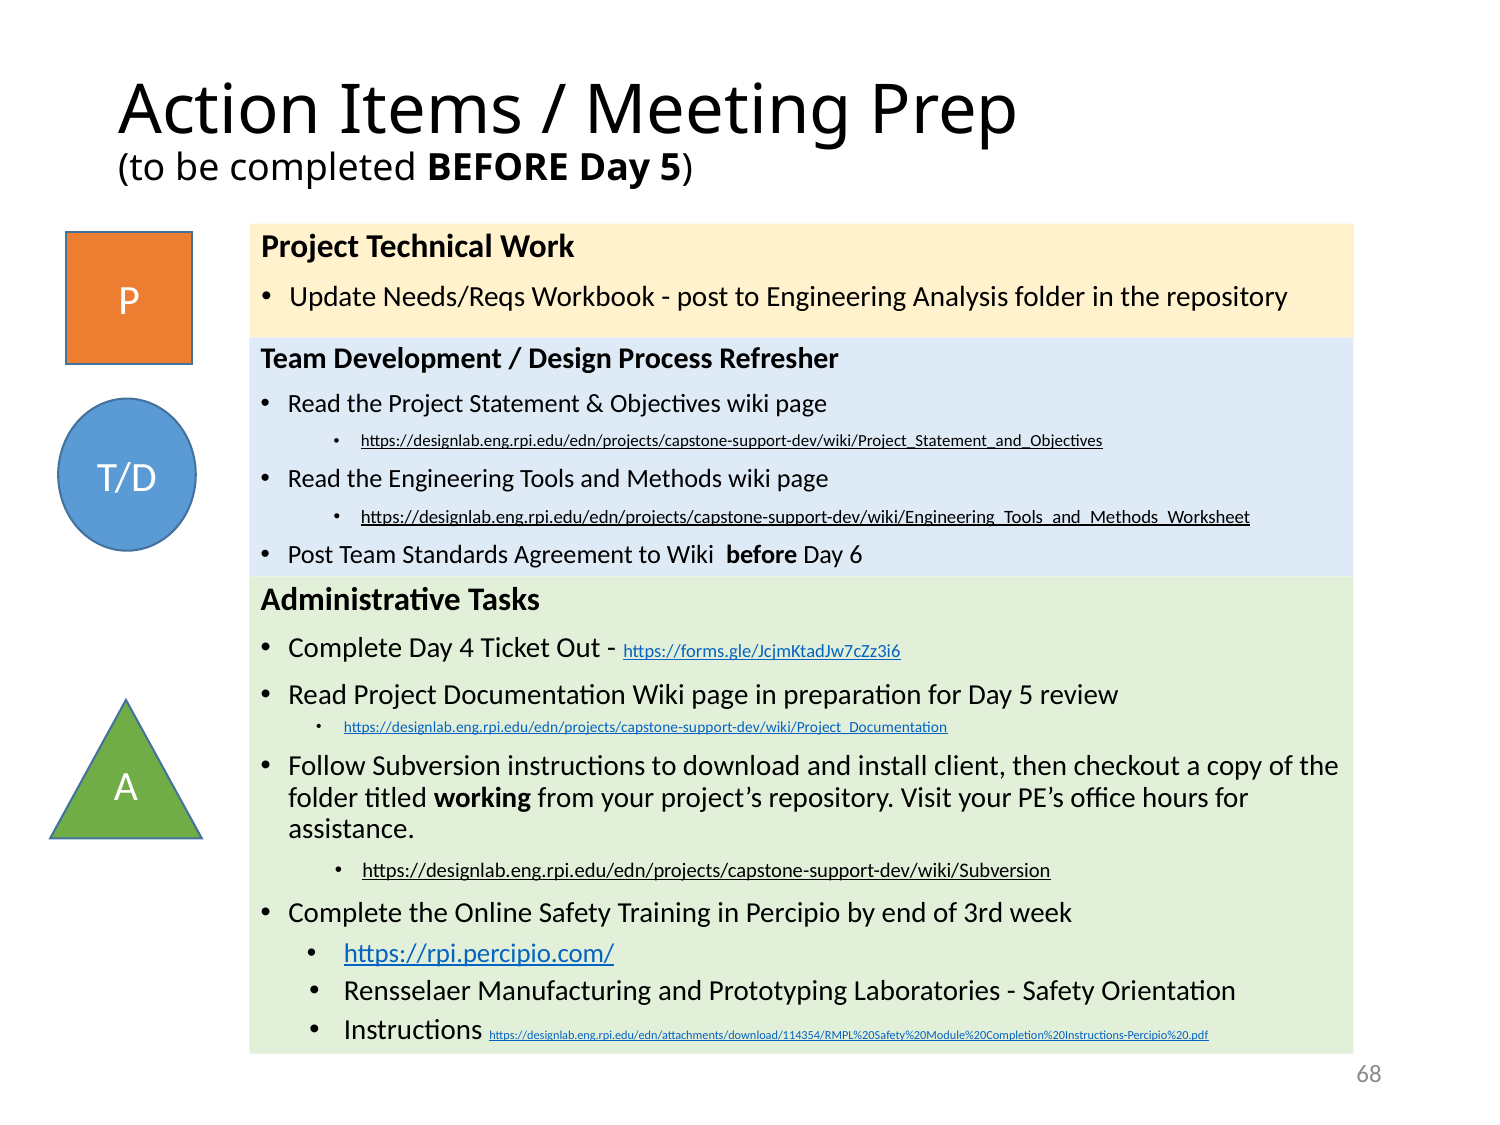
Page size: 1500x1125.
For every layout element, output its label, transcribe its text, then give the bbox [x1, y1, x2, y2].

text_box Project Technical Work Update Needs/Reqs Workbook - post to Engineering Analysis folder in the repository [249, 223, 1355, 338]
text_box A [48, 697, 204, 840]
text_box Team Development / Design Process Refresher Read the Project Statement & Objectives wiki page https://designlab.eng.rpi.edu/edn/projects/capstone-support-dev/wiki/Project_Statement_and_Objectives Read the Engineering Tools and Methods wiki page https://designlab.eng.rpi.edu/edn/projects/capstone-support-dev/wiki/Engineering_Tools_and_Methods_Worksheet Post Team Standards Agreement to Wiki before Day 6 [249, 337, 1354, 576]
title Action Items / Meeting Prep (to be completed BEFORE Day 5) [103, 59, 1397, 204]
slide_number 68 [1059, 1042, 1397, 1103]
text_box Administrative Tasks Complete Day 4 Ticket Out - https://forms.gle/JcjmKtadJw7cZz3i6 Read Project Documentation Wiki page in preparation for Day 5 review https://designlab.eng.rpi.edu/edn/projects/capstone-support-dev/wiki/Project_Documentation Follow Subversion instructions to download and install client, then checkout a copy of the folder titled working from your project’s repository. Visit your PE’s office hours for assistance. https://designlab.eng.rpi.edu/edn/projects/capstone-support-dev/wiki/Subversion Complete the Online Safety Training in Percipio by end of 3rd week https://rpi.percipio.com/ Rensselaer Manufacturing and Prototyping Laboratories - Safety Orientation Instructions https://designlab.eng.rpi.edu/edn/attachments/download/114354/RMPL%20Safety%20Module%20Completion%20Instructions-Percipio%20.pdf [249, 576, 1354, 1054]
text_box T/D [57, 397, 197, 552]
text_box P [65, 231, 193, 365]
